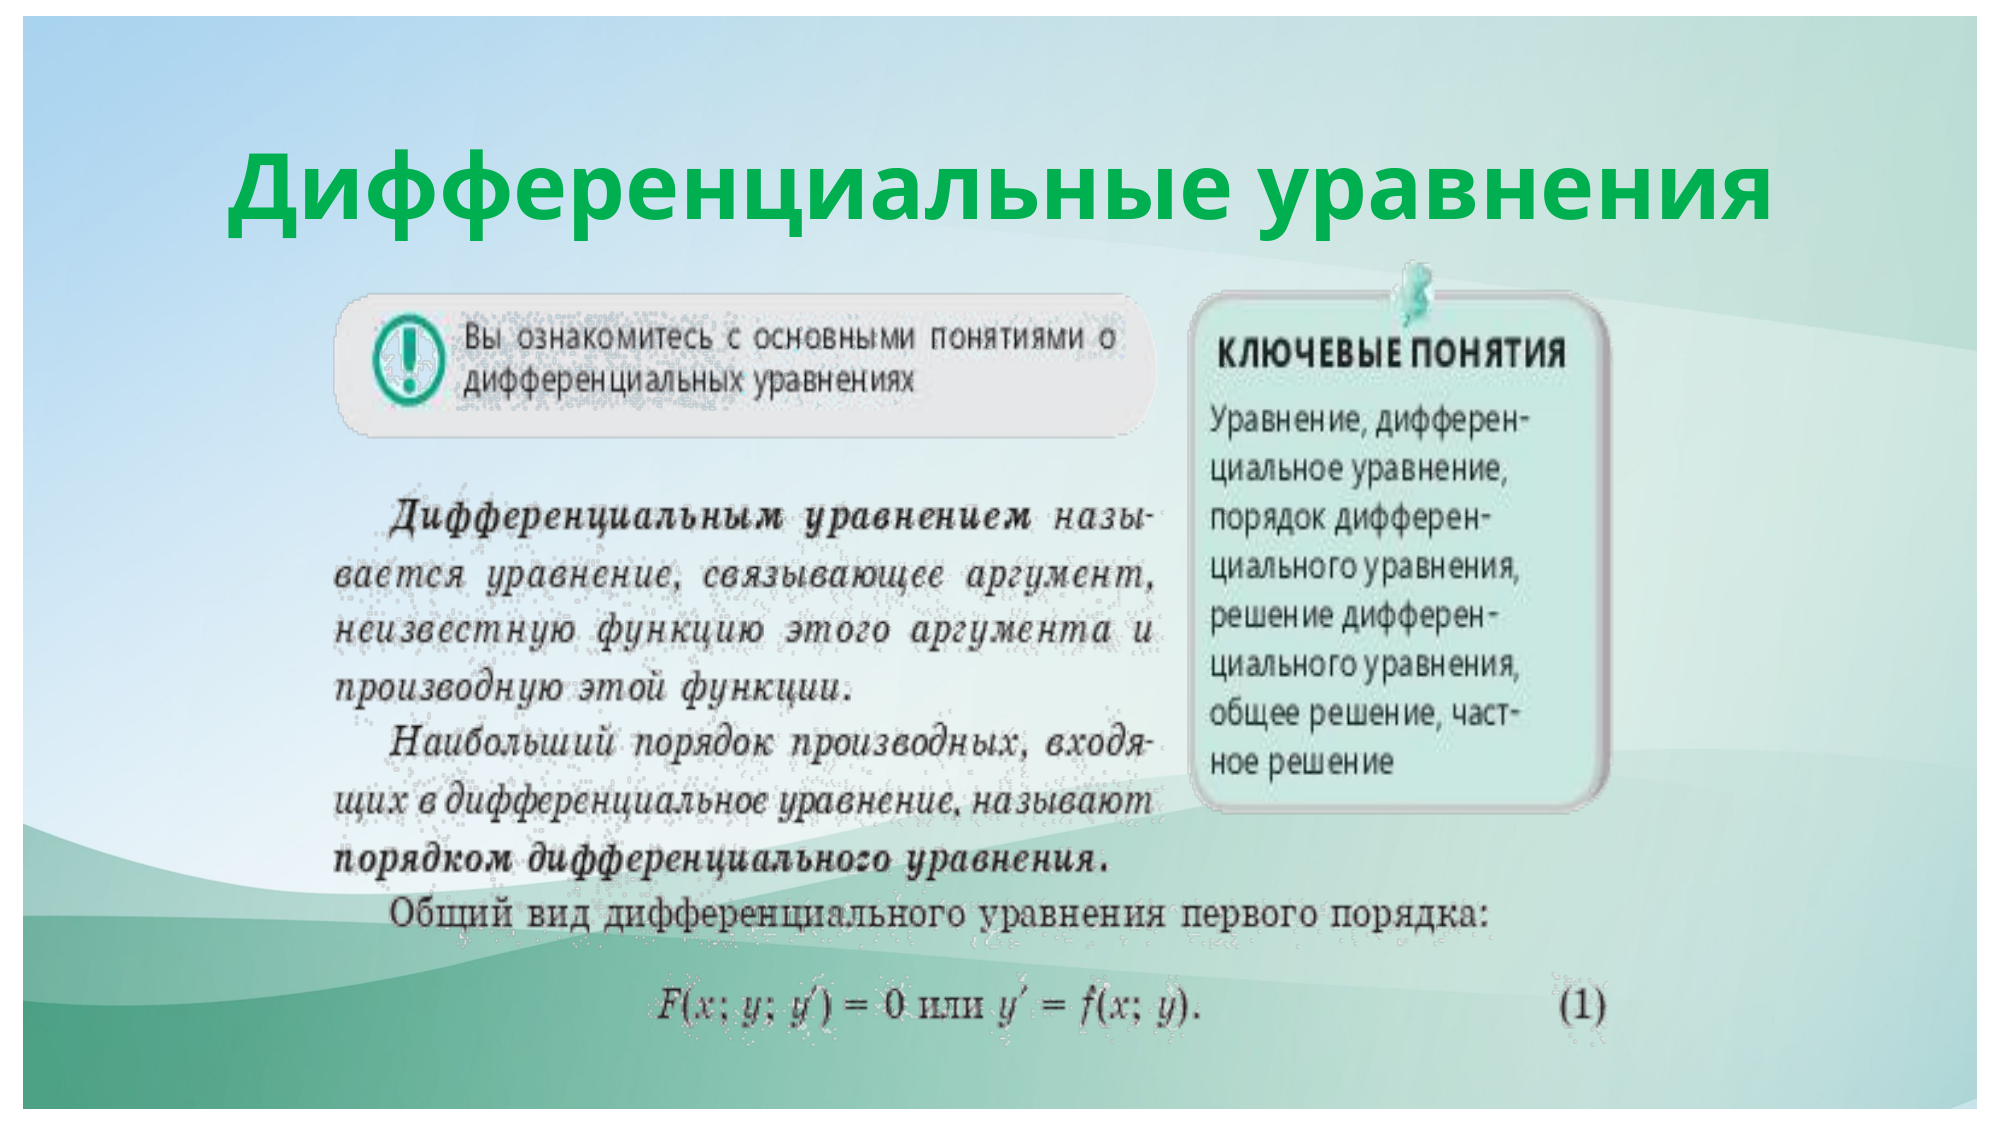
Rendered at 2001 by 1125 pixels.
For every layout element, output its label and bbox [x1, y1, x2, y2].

picture [23, 16, 1977, 1109]
list [179, 245, 1734, 1071]
